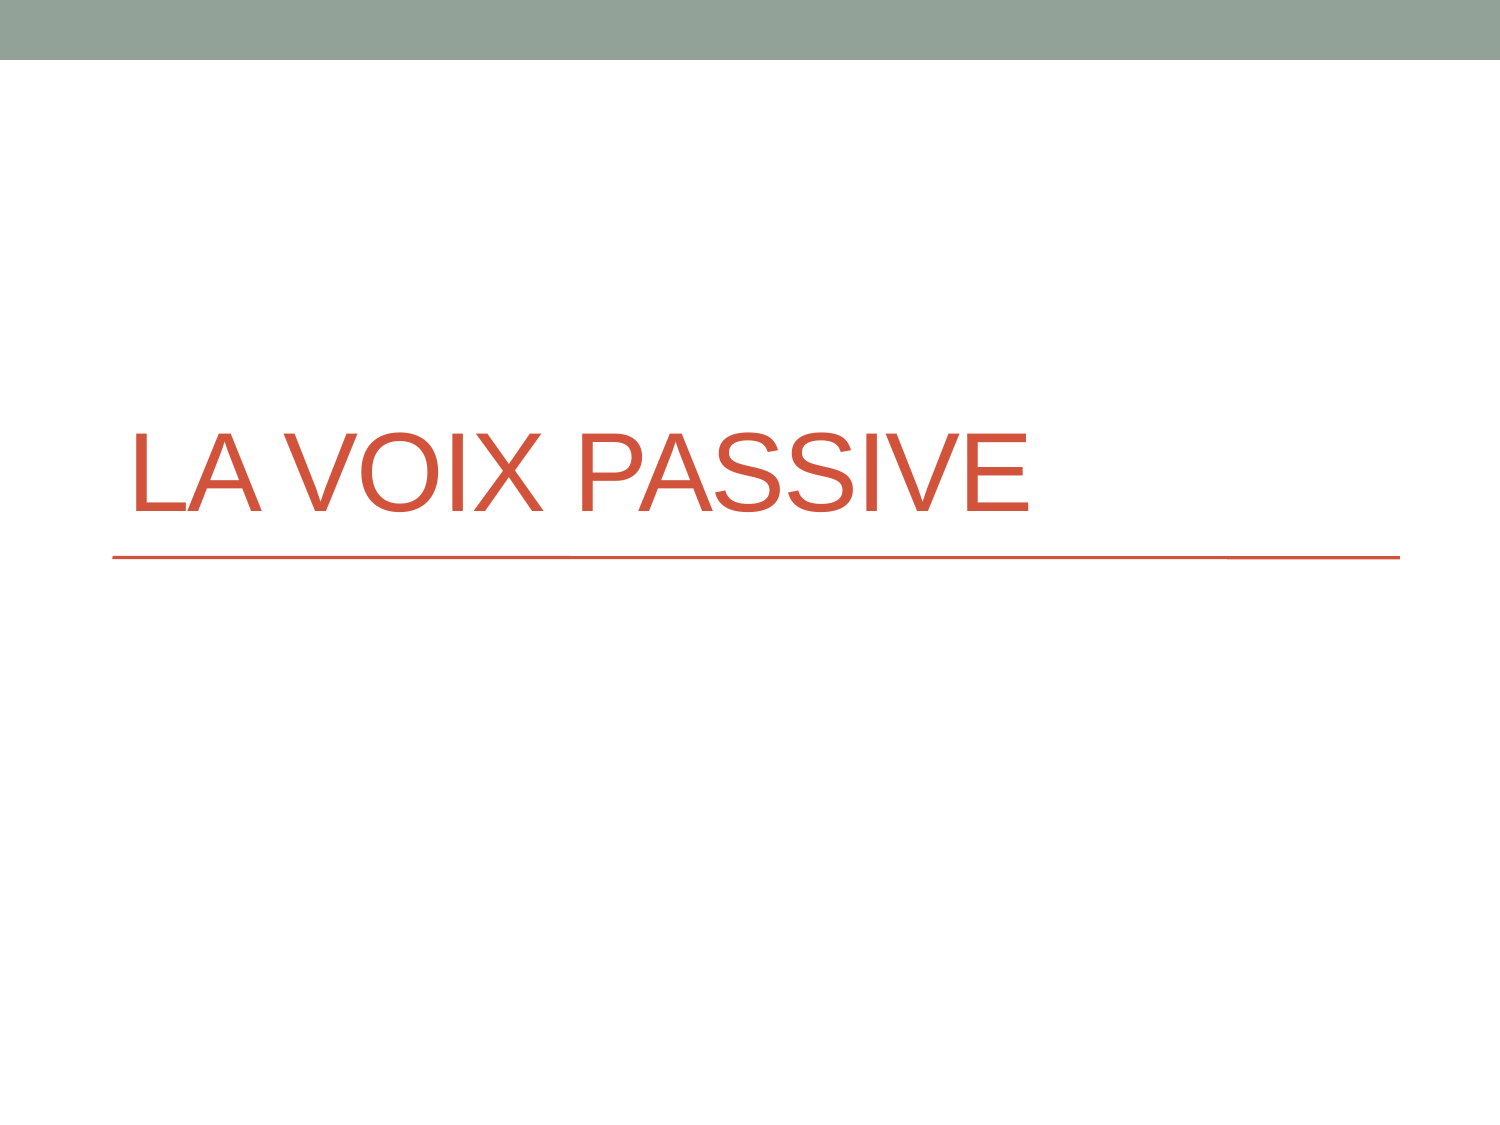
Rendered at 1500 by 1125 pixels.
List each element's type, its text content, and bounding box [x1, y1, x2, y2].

title La voix passive [112, 224, 1400, 542]
